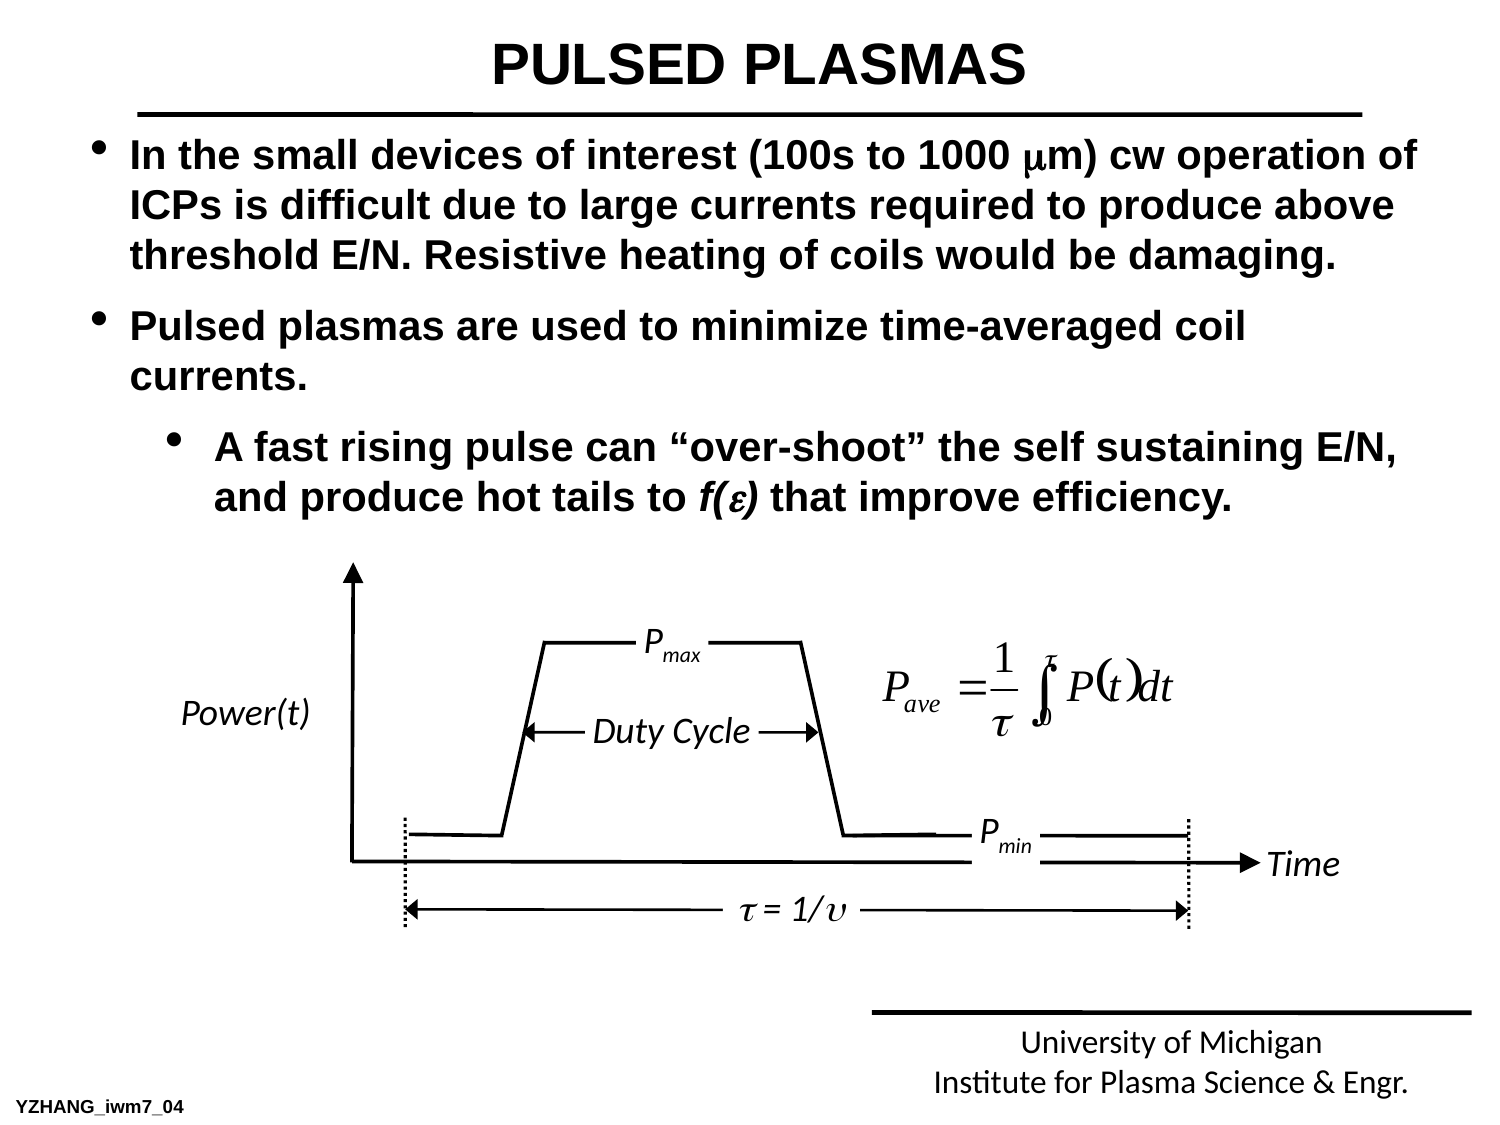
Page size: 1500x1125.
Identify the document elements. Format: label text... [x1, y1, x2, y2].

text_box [163, 562, 1363, 937]
text_box PULSED PLASMAS [476, 18, 1043, 92]
text_box YZHANG_iwm7_04 [0, 1087, 199, 1125]
text_box In the small devices of interest (100s to 1000 m) cw operation of ICPs is difficult due to large currents required to produce above threshold E/N. Resistive heating of coils would be damaging. Pulsed plasmas are used to minimize time-averaged coil currents. A fast rising pulse can “over-shoot” the self sustaining E/N, and produce hot tails to f() that improve efficiency. [77, 92, 1449, 527]
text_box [862, 1012, 1482, 1109]
